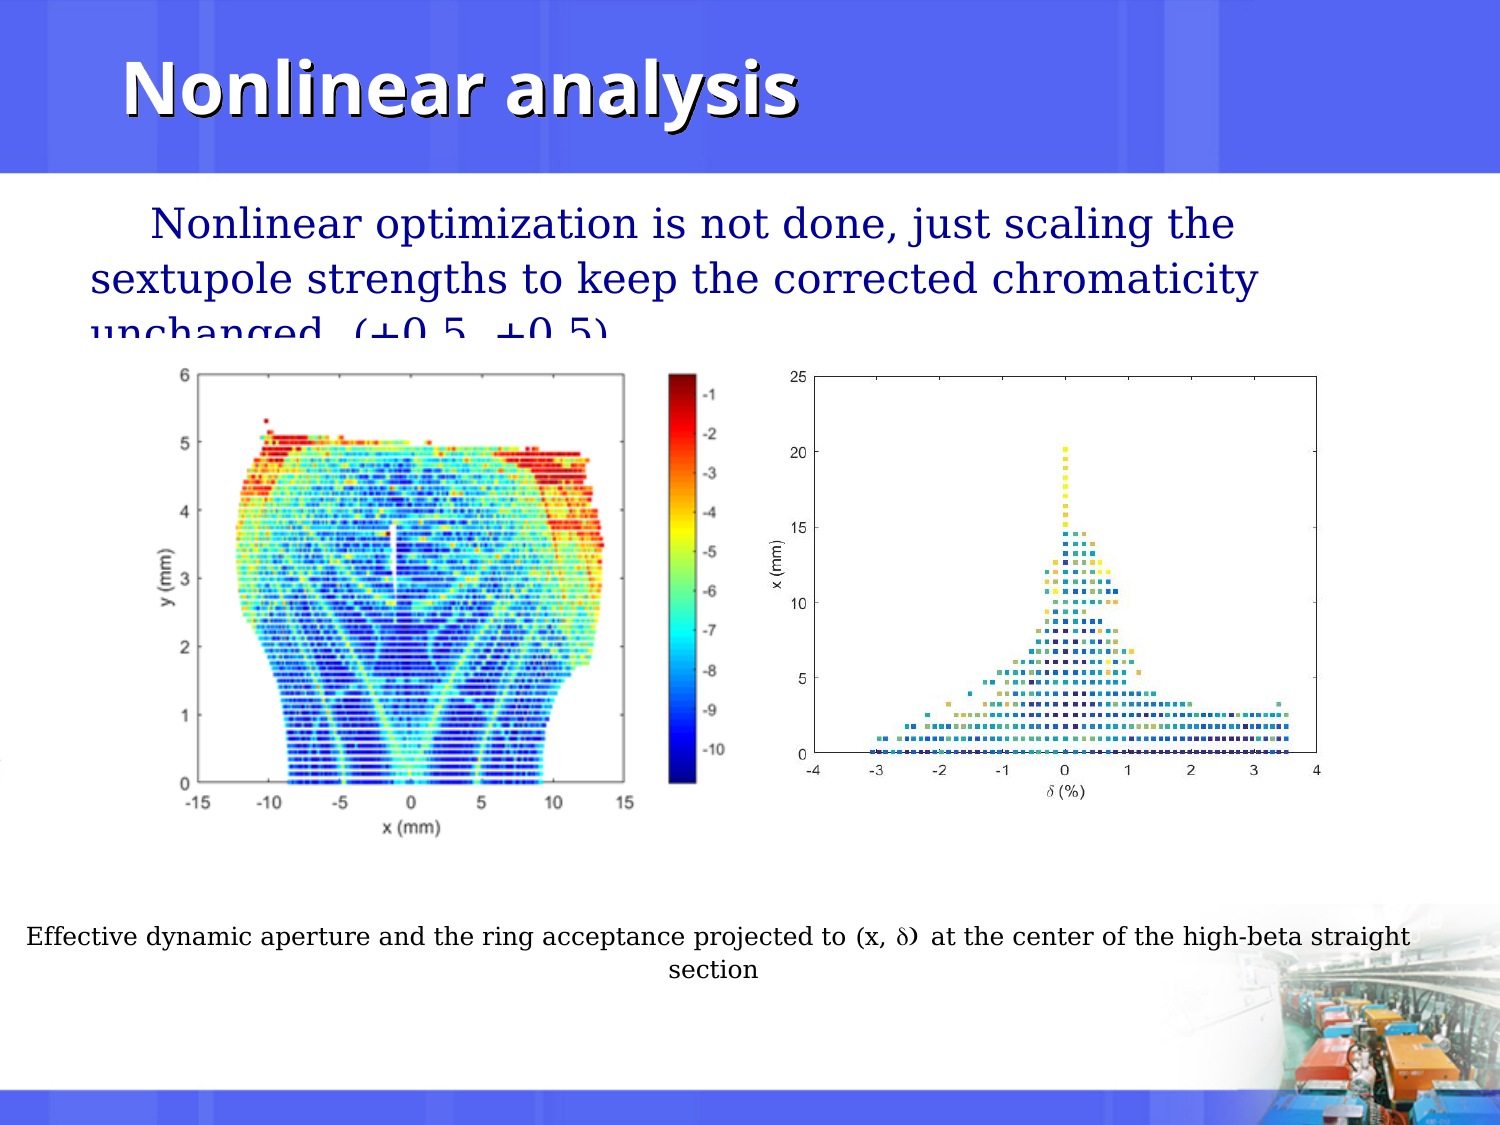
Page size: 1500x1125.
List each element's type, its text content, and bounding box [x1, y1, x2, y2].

list Nonlinear optimization is not done, just scaling the sextupole strengths to keep the corrected chromaticity unchanged, (+0.5, +0.5). [74, 184, 1426, 900]
text_box Effective dynamic aperture and the ring acceptance projected to (x, d) at the center of the high-beta straight section [0, 900, 1428, 991]
picture [0, 0, 1500, 1125]
title Nonlinear analysis [105, 6, 1426, 165]
